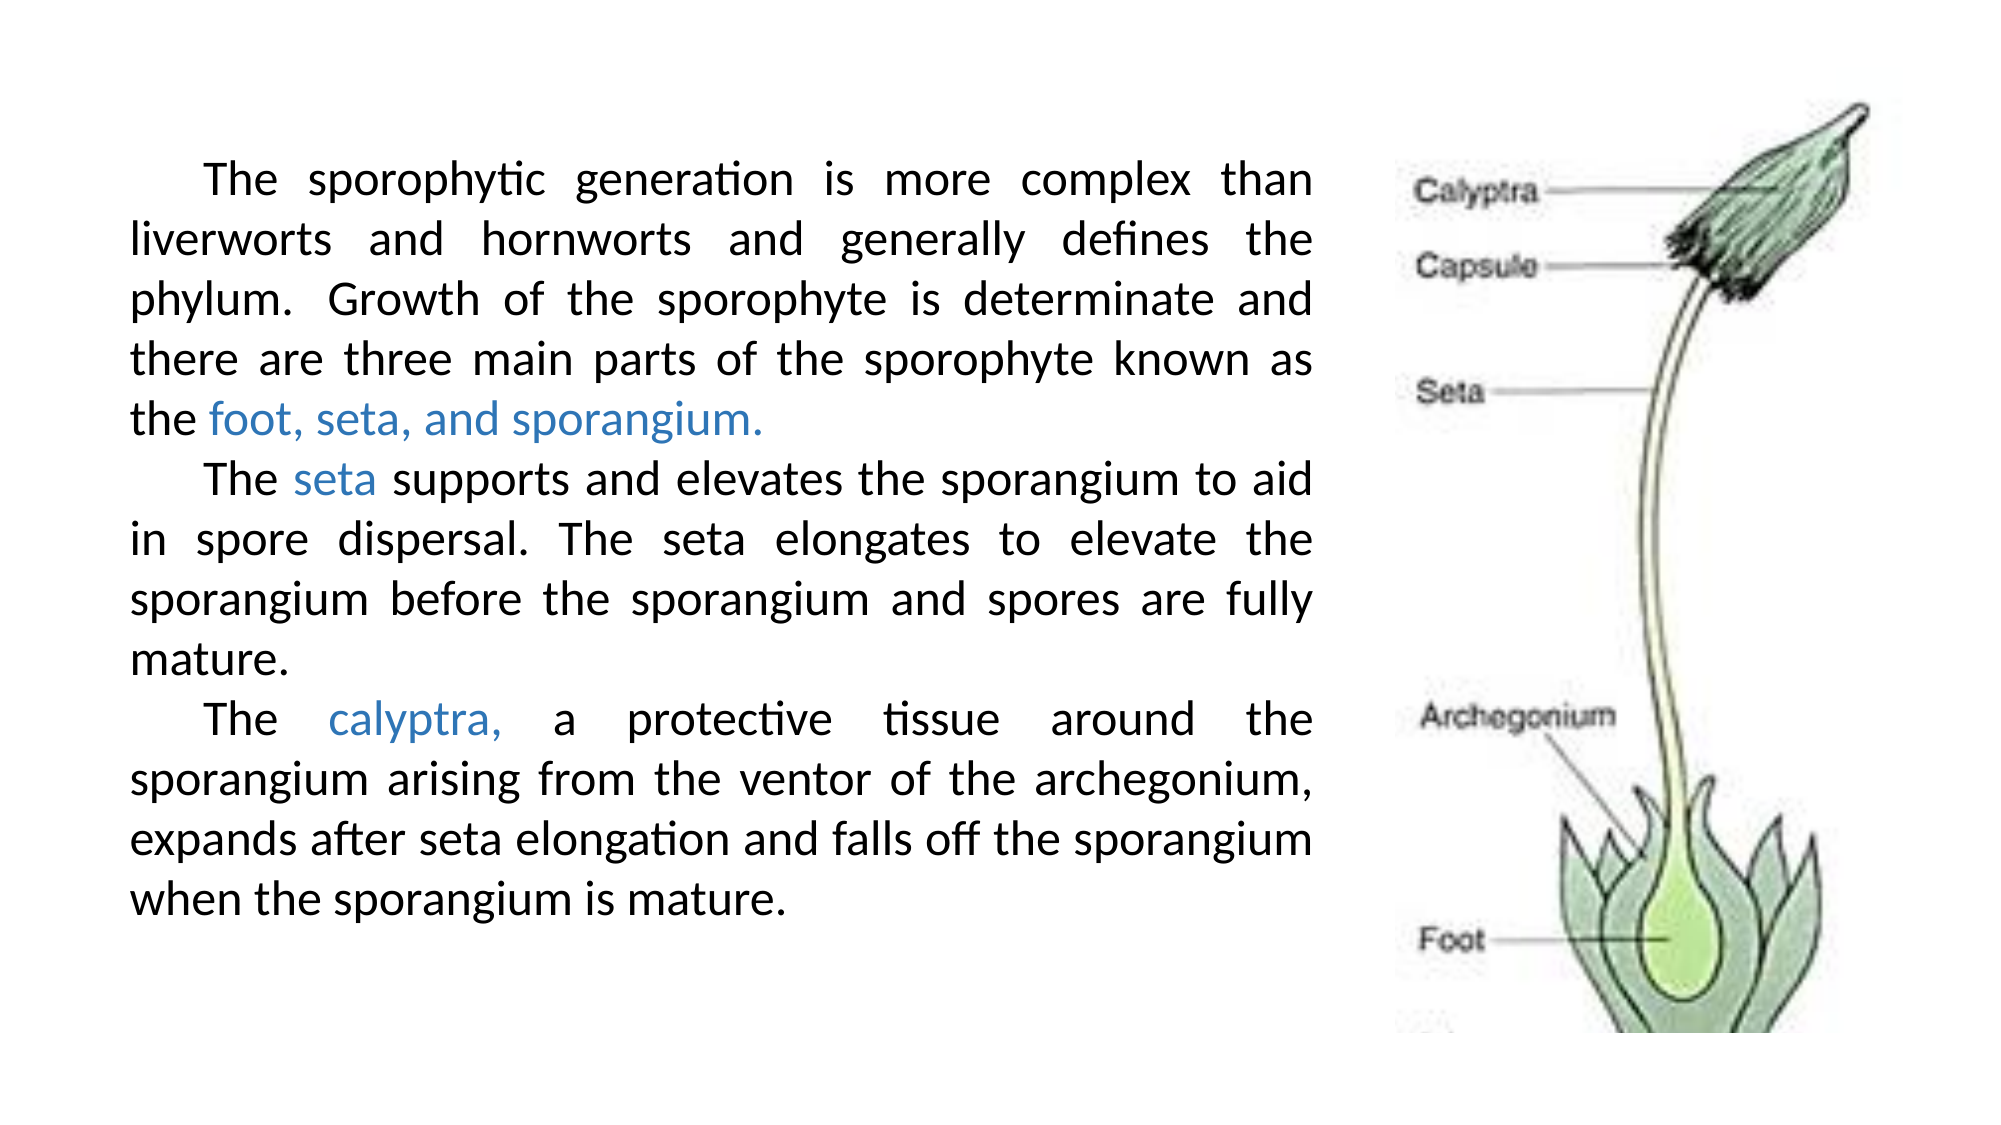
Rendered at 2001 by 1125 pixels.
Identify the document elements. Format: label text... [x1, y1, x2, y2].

text_box The sporophytic generation is more complex than liverworts and hornworts and generally defines the phylum. Growth of the sporophyte is determinate and there are three main parts of the sporophyte known as the foot, seta, and sporangium. The seta supports and elevates the sporangium to aid in spore dispersal. The seta elongates to elevate the sporangium before the sporangium and spores are fully mature. The calyptra, a protective tissue around the sporangium arising from the ventor of the archegonium, expands after seta elongation and falls off the sporangium when the sporangium is mature. [114, 137, 1329, 933]
picture [1394, 46, 1954, 1033]
